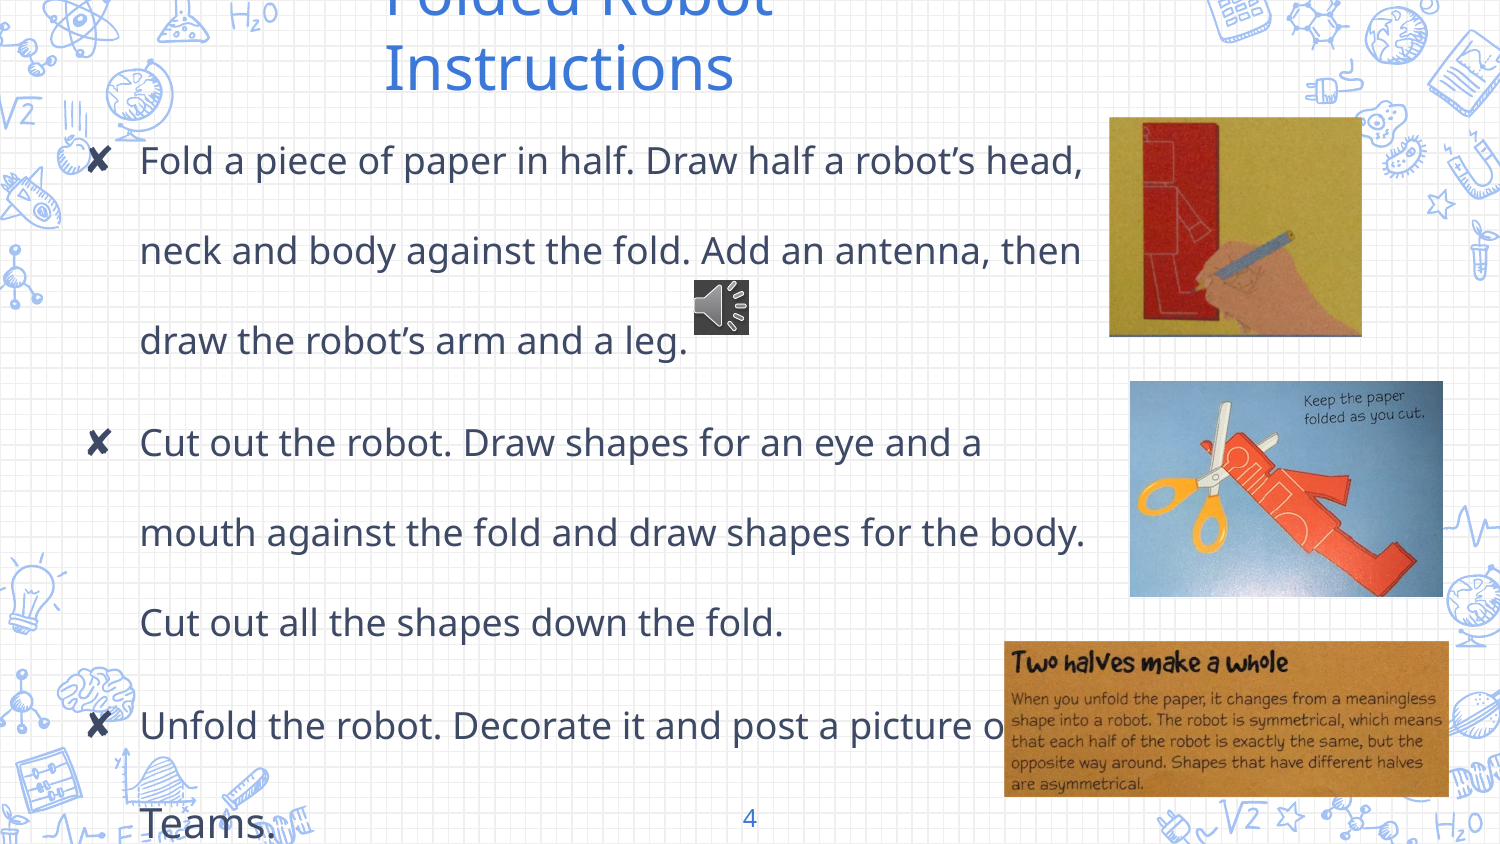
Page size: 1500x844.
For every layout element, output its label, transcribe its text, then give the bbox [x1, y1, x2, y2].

picture [1130, 380, 1443, 597]
list Fold a piece of paper in half. Draw half a robot’s head, neck and body against the fold. Add an antenna, then draw the robot’s arm and a leg. Cut out the robot. Draw shapes for an eye and a mouth against the fold and draw shapes for the body. Cut out all the shapes down the fold. Unfold the robot. Decorate it and post a picture on Teams. [68, 76, 1110, 481]
picture [1004, 641, 1449, 797]
picture [692, 278, 751, 337]
title Folded Robot Instructions [369, 18, 1131, 115]
slide_number 4 [705, 796, 795, 844]
picture [1108, 117, 1362, 337]
